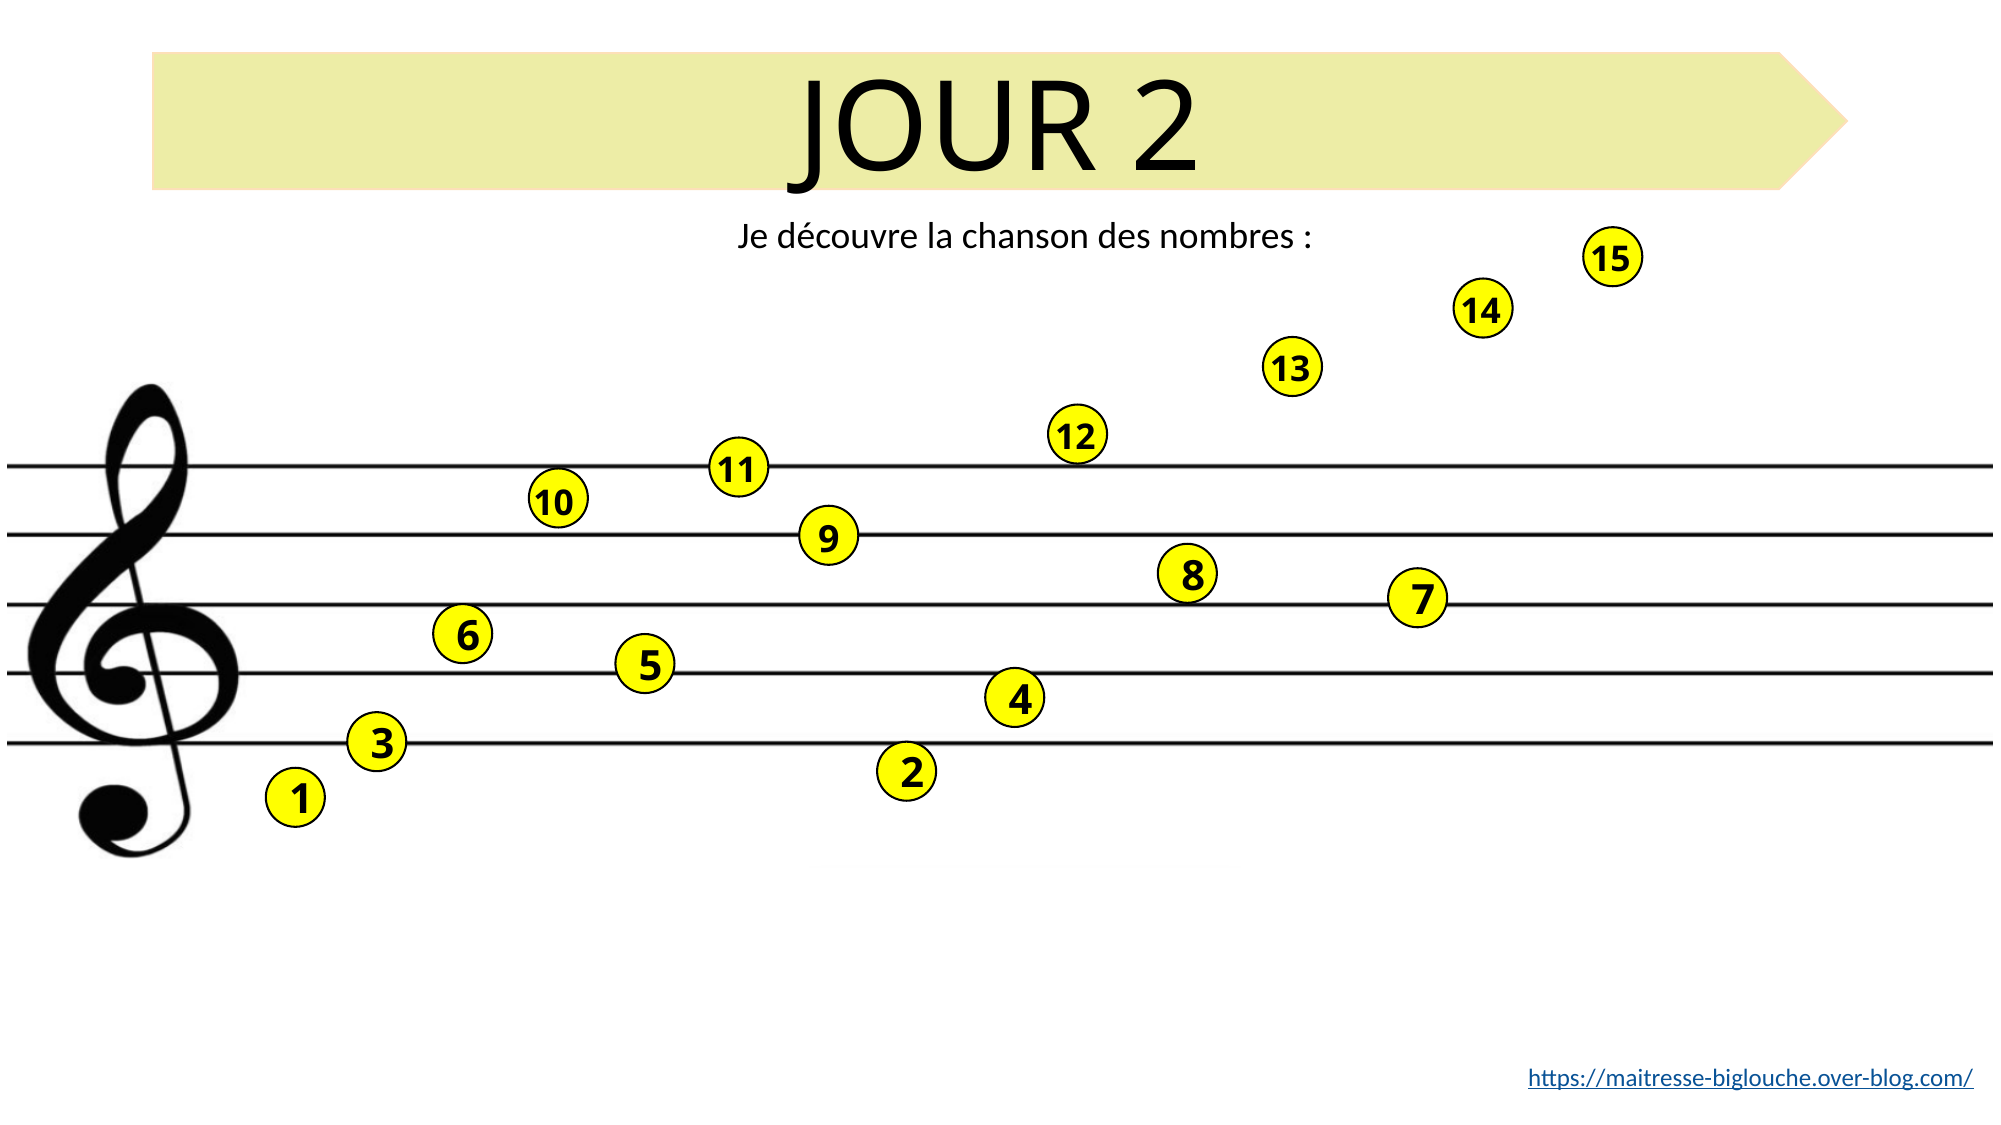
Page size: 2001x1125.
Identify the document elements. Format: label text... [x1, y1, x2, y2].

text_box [153, 37, 1847, 205]
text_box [1445, 278, 1521, 339]
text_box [1255, 336, 1330, 397]
picture [6, 379, 1993, 868]
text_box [1575, 227, 1651, 288]
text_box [791, 505, 867, 569]
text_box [1040, 404, 1115, 465]
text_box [518, 468, 594, 531]
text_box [701, 437, 777, 498]
text_box https://maitresse-biglouche.over-blog.com/ [1522, 1055, 2000, 1112]
text_box Je découvre la chanson des nombres : [651, 205, 1401, 264]
